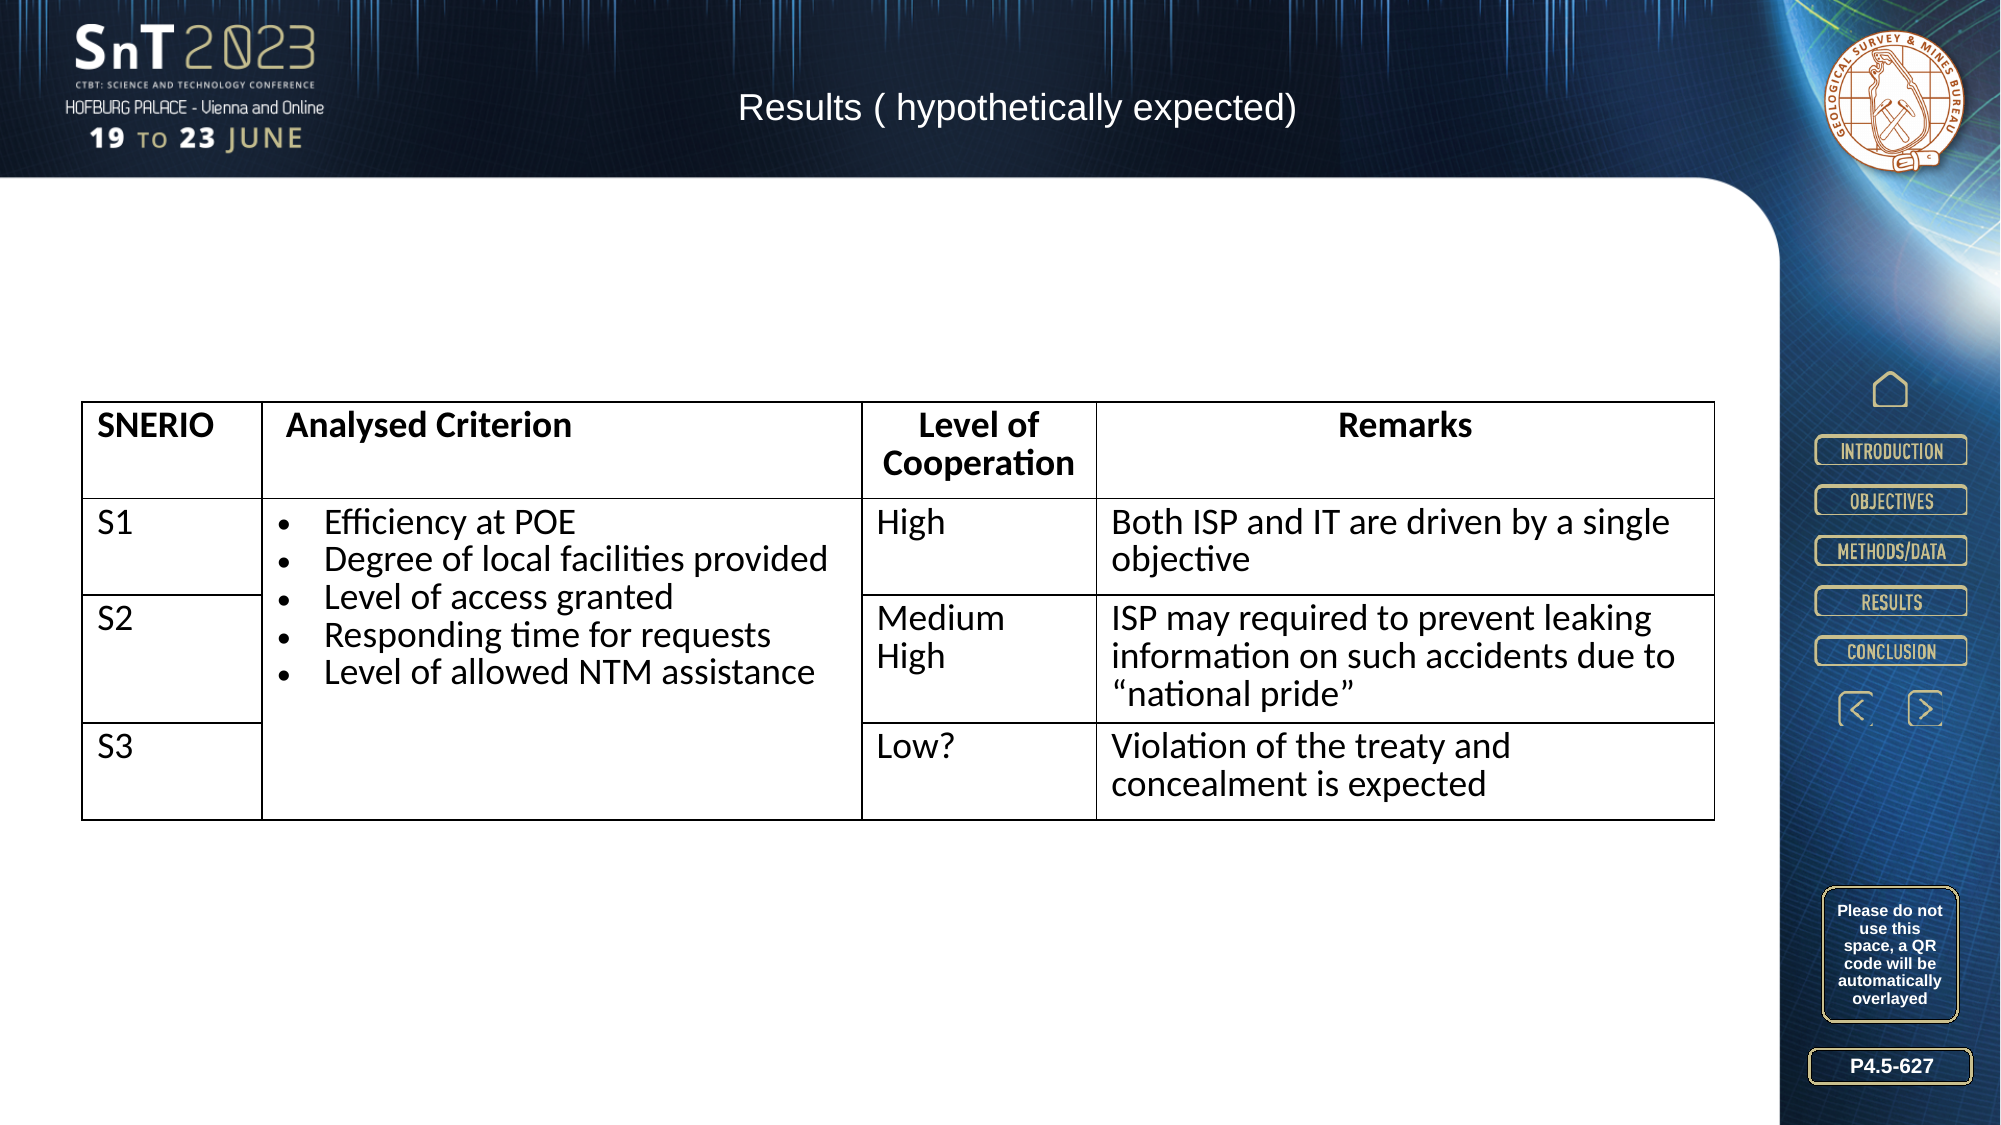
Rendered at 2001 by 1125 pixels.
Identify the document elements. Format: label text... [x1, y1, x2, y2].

table_cell ISP may required to prevent leaking information on such accidents due to “national pride” [1097, 596, 1714, 722]
table_cell Low? [863, 724, 1096, 819]
table_cell Both ISP and IT are driven by a single objective [1097, 499, 1714, 594]
table_cell Efficiency at POE Degree of local facilities provided Level of access granted Responding time for requests Level of allowed NTM assistance [263, 499, 861, 819]
table_cell S3 [83, 724, 261, 819]
text_box Please do not use this space, a QR code will be automatically overlayed [1821, 894, 1959, 1017]
table_header Remarks [1097, 403, 1714, 498]
table_cell High [863, 499, 1096, 594]
table_cell S2 [83, 596, 261, 722]
table_header SNERIO [83, 403, 261, 498]
text_box P4.5-627 [1824, 1047, 1960, 1086]
table_header Level of Cooperation [863, 403, 1096, 498]
table_cell Medium High [863, 596, 1096, 722]
table_cell S1 [83, 499, 261, 594]
table_cell Violation of the treaty and concealment is expected [1097, 724, 1714, 819]
picture [0, 0, 2001, 1125]
table_header Analysed Criterion [263, 403, 861, 498]
text_box Results ( hypothetically expected) [359, 43, 1676, 136]
